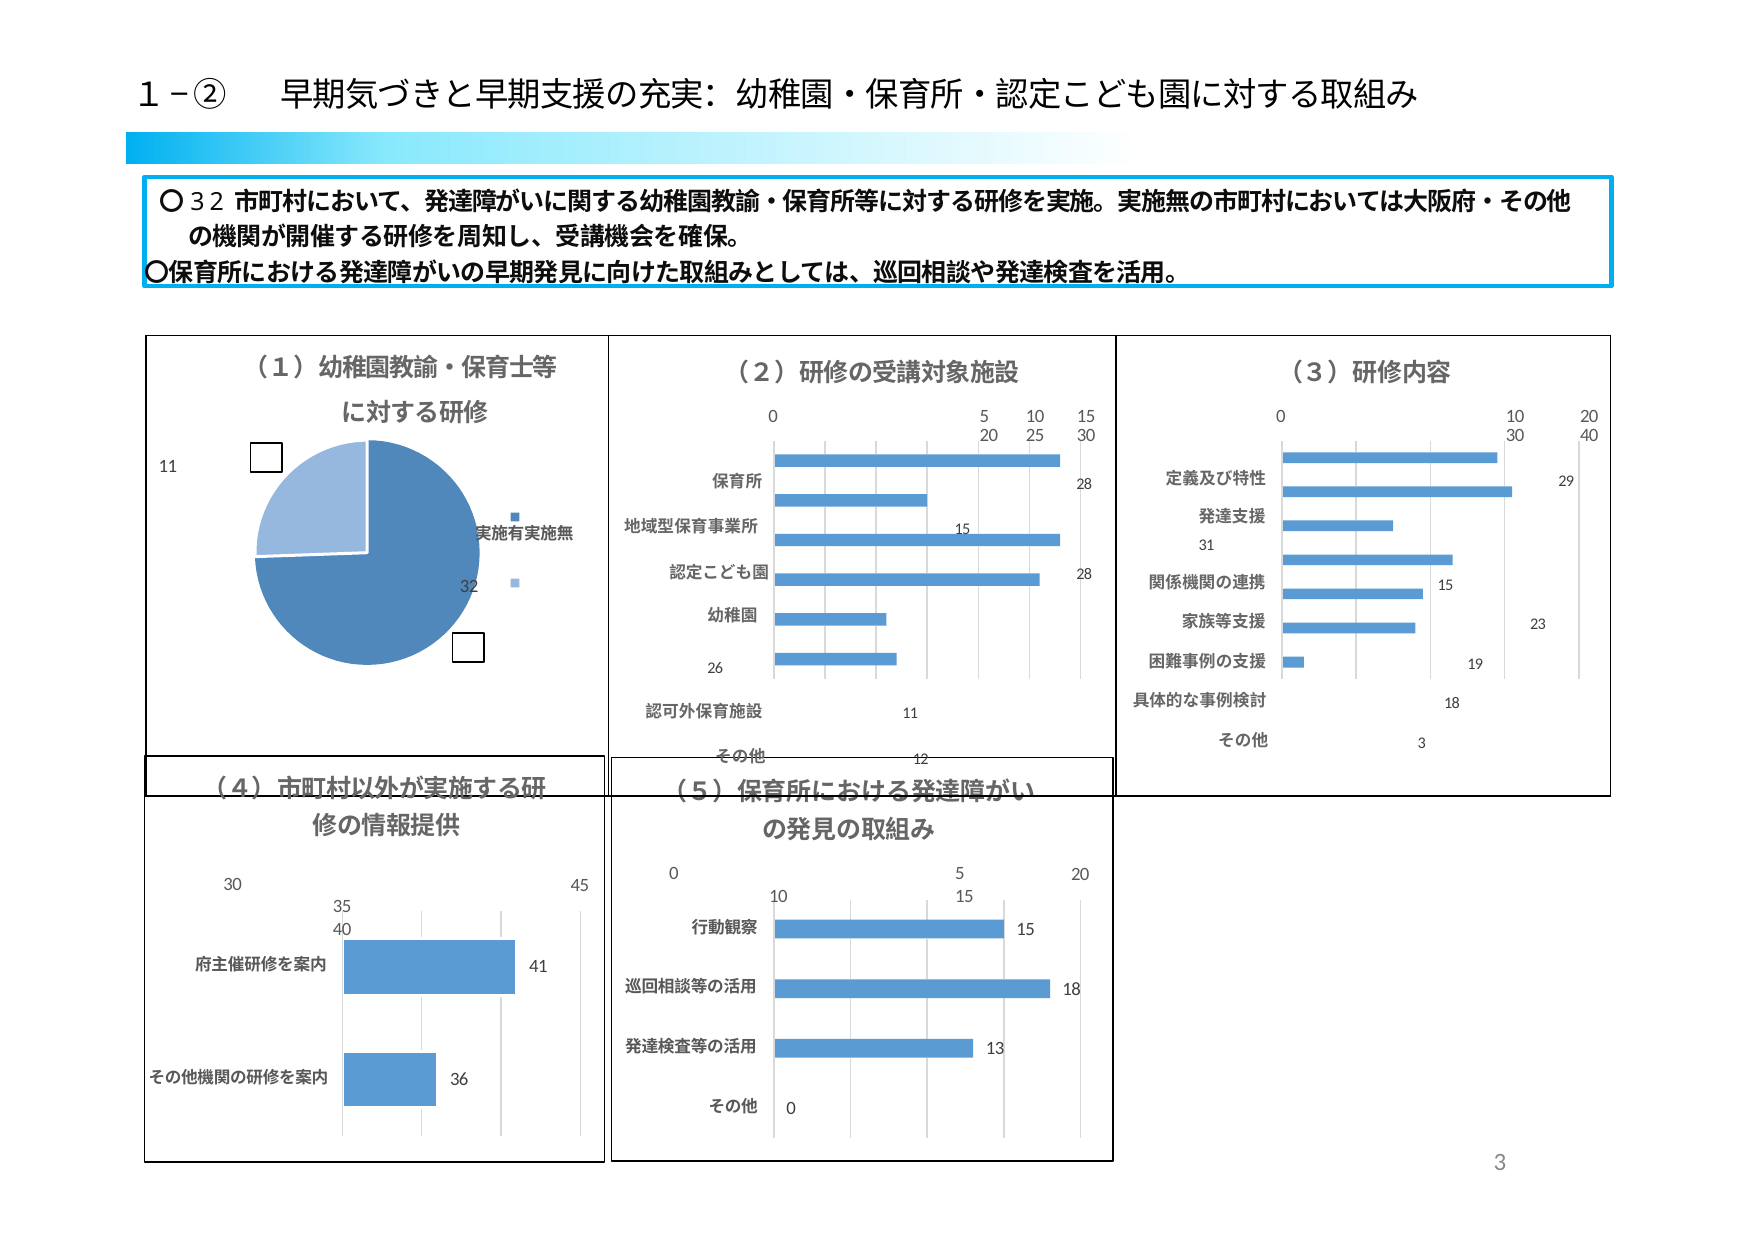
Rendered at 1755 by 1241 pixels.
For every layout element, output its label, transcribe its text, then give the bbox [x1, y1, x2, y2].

text_box 〇32市町村において、発達障がいに関する幼稚園教諭・保育所等に対する研修を実施。実施無の市町村においては大阪府・その他の機関が開催する研修を周知し、受講機会を確保。 〇保育所における発達障がいの早期発見に向けた取組みとしては、巡回相談や発達検査を活用。 [144, 176, 1612, 287]
picture [164, 132, 1131, 164]
text_box １ − ② 早期気づきと早期⽀援の充実：幼稚園・保育所・認定こども園に対する取組み [130, 70, 1431, 113]
table_header （２）研修の受講対象施設 0 5 10 15 20 25 30 保育所 28 地域型保育事業所 15 認定こども園 28 幼稚園 26 認可外保育施設 11 その他 12 [609, 336, 1115, 755]
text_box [249, 438, 485, 666]
table_header （３）研修内容 0 10 20 30 40 定義及び特性 29 発達支援 31 関係機関の連携 15 家族等支援 23 困難事例の支援 19 具体的な事例検討 18 その他 3 [1117, 336, 1610, 795]
text_box 3 [1491, 1143, 1509, 1176]
text_box [144, 756, 338, 1162]
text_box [340, 756, 1114, 1162]
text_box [1280, 440, 1513, 680]
table_header （１）幼稚園教諭・保育士等に対する研修 11 実施有実施無 32 [147, 336, 608, 756]
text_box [773, 440, 1061, 680]
